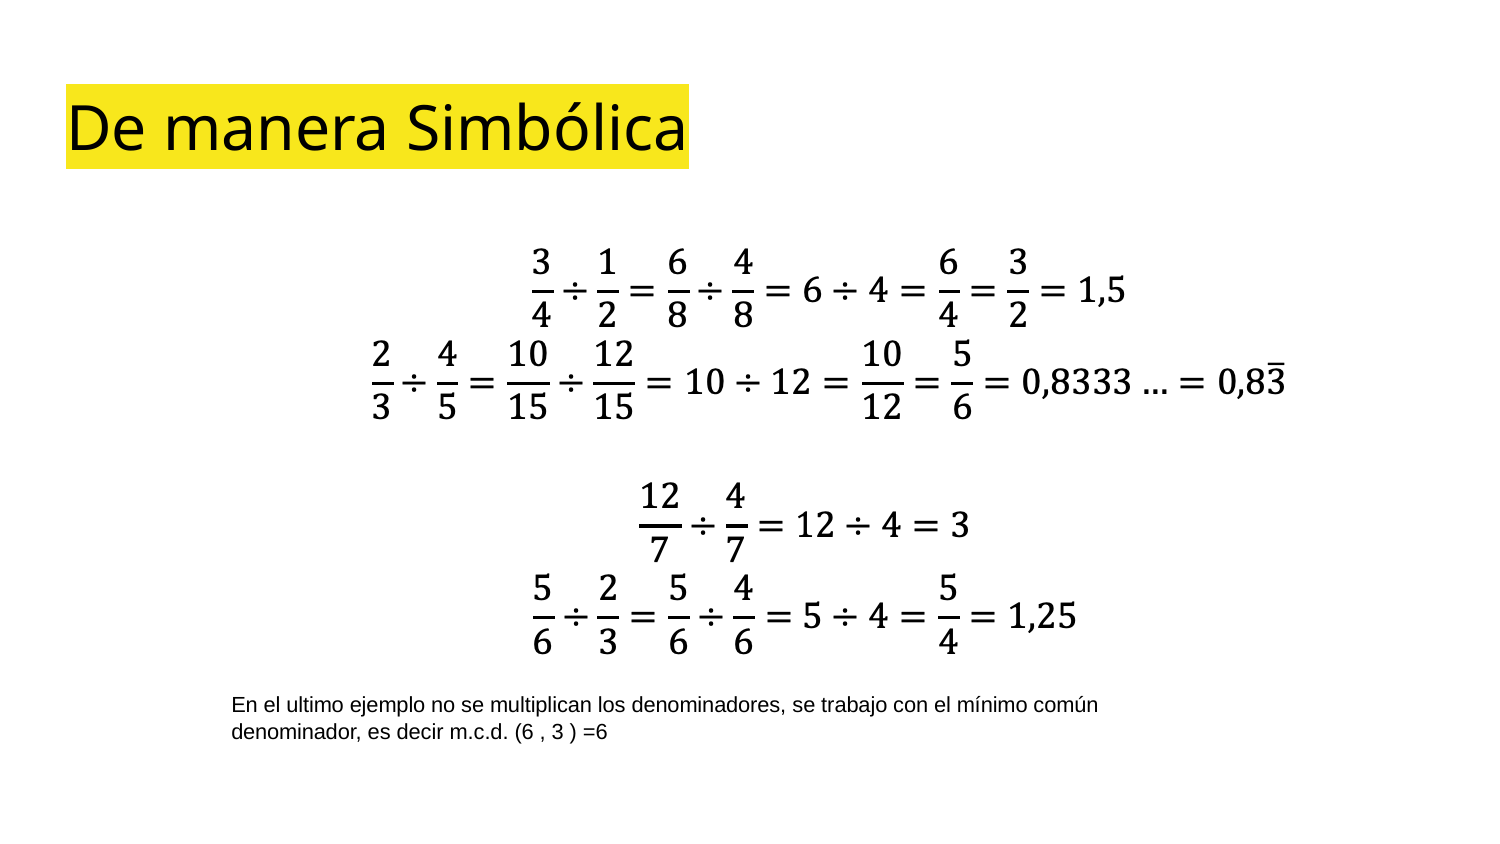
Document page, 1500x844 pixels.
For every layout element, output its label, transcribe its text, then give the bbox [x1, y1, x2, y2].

text_box [344, 234, 1311, 428]
title De manera Simbólica [51, 72, 1449, 167]
text_box [507, 467, 1100, 661]
text_box En el ultimo ejemplo no se multiplican los denominadores, se trabajo con el mínimo común denominador, es decir m.c.d. (6 , 3 ) =6 [216, 683, 1198, 752]
